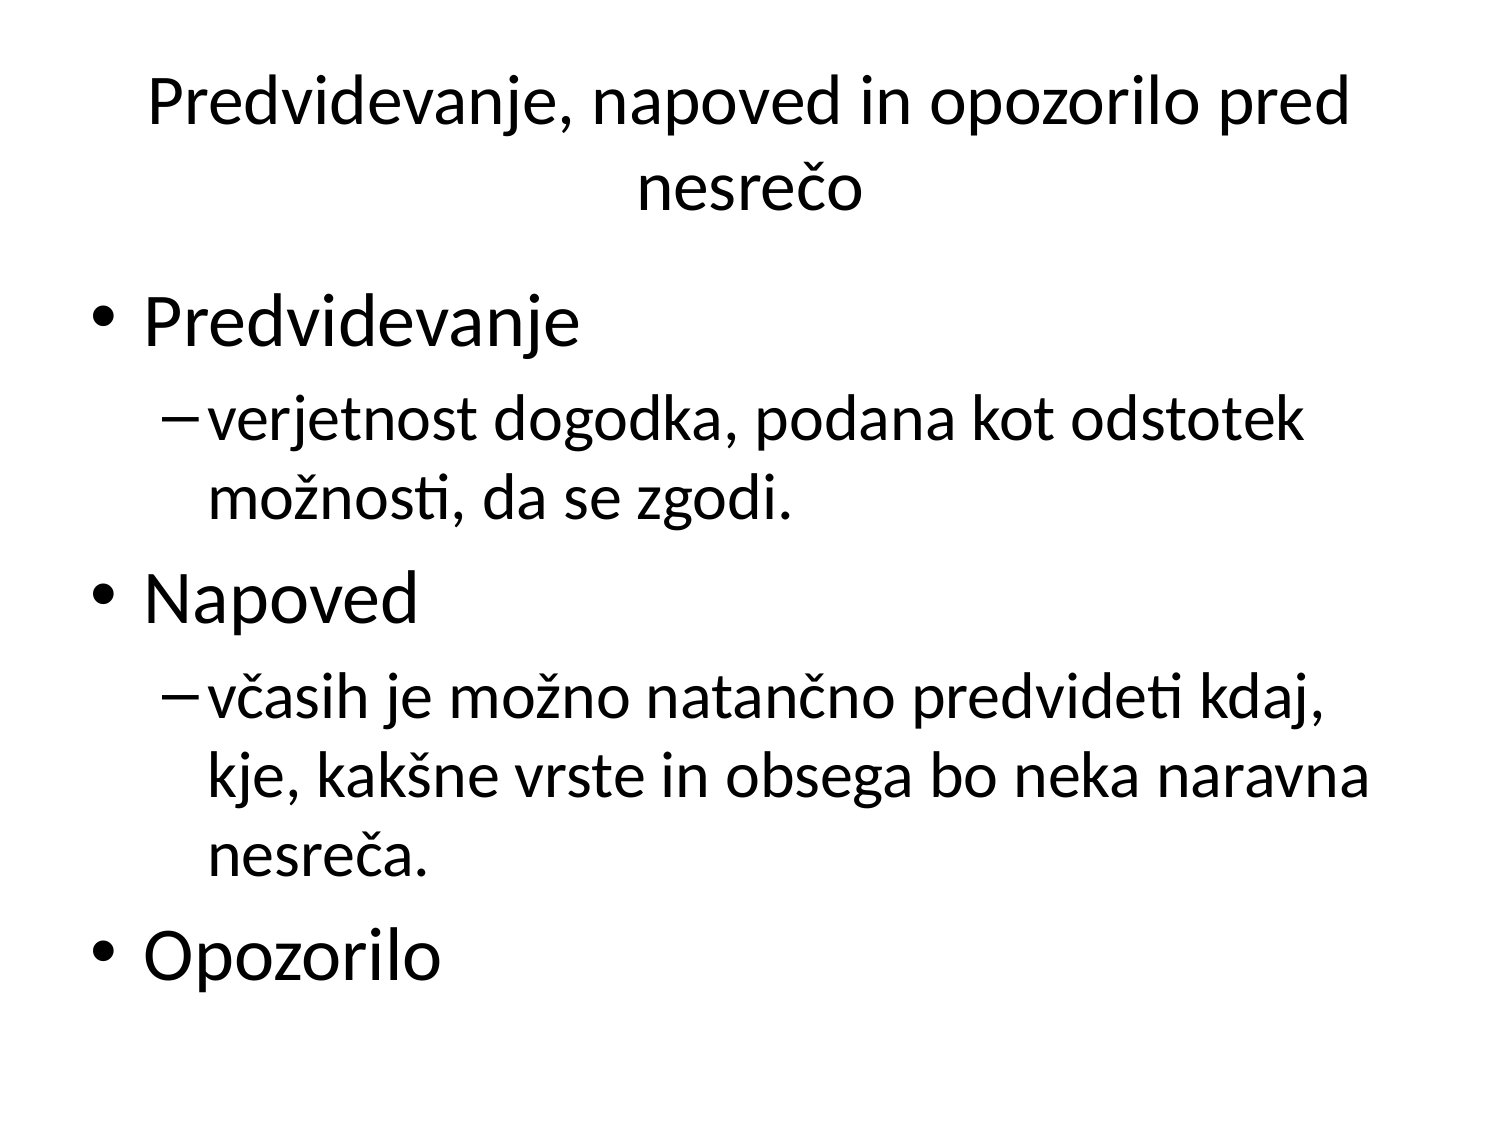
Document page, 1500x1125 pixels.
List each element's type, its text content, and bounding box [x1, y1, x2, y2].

title Predvidevanje, napoved in opozorilo pred nesrečo [75, 45, 1425, 233]
list Predvidevanje verjetnost dogodka, podana kot odstotek možnosti, da se zgodi. Napoved včasih je možno natančno predvideti kdaj, kje, kakšne vrste in obsega bo neka naravna nesreča. Opozorilo [75, 262, 1425, 1005]
